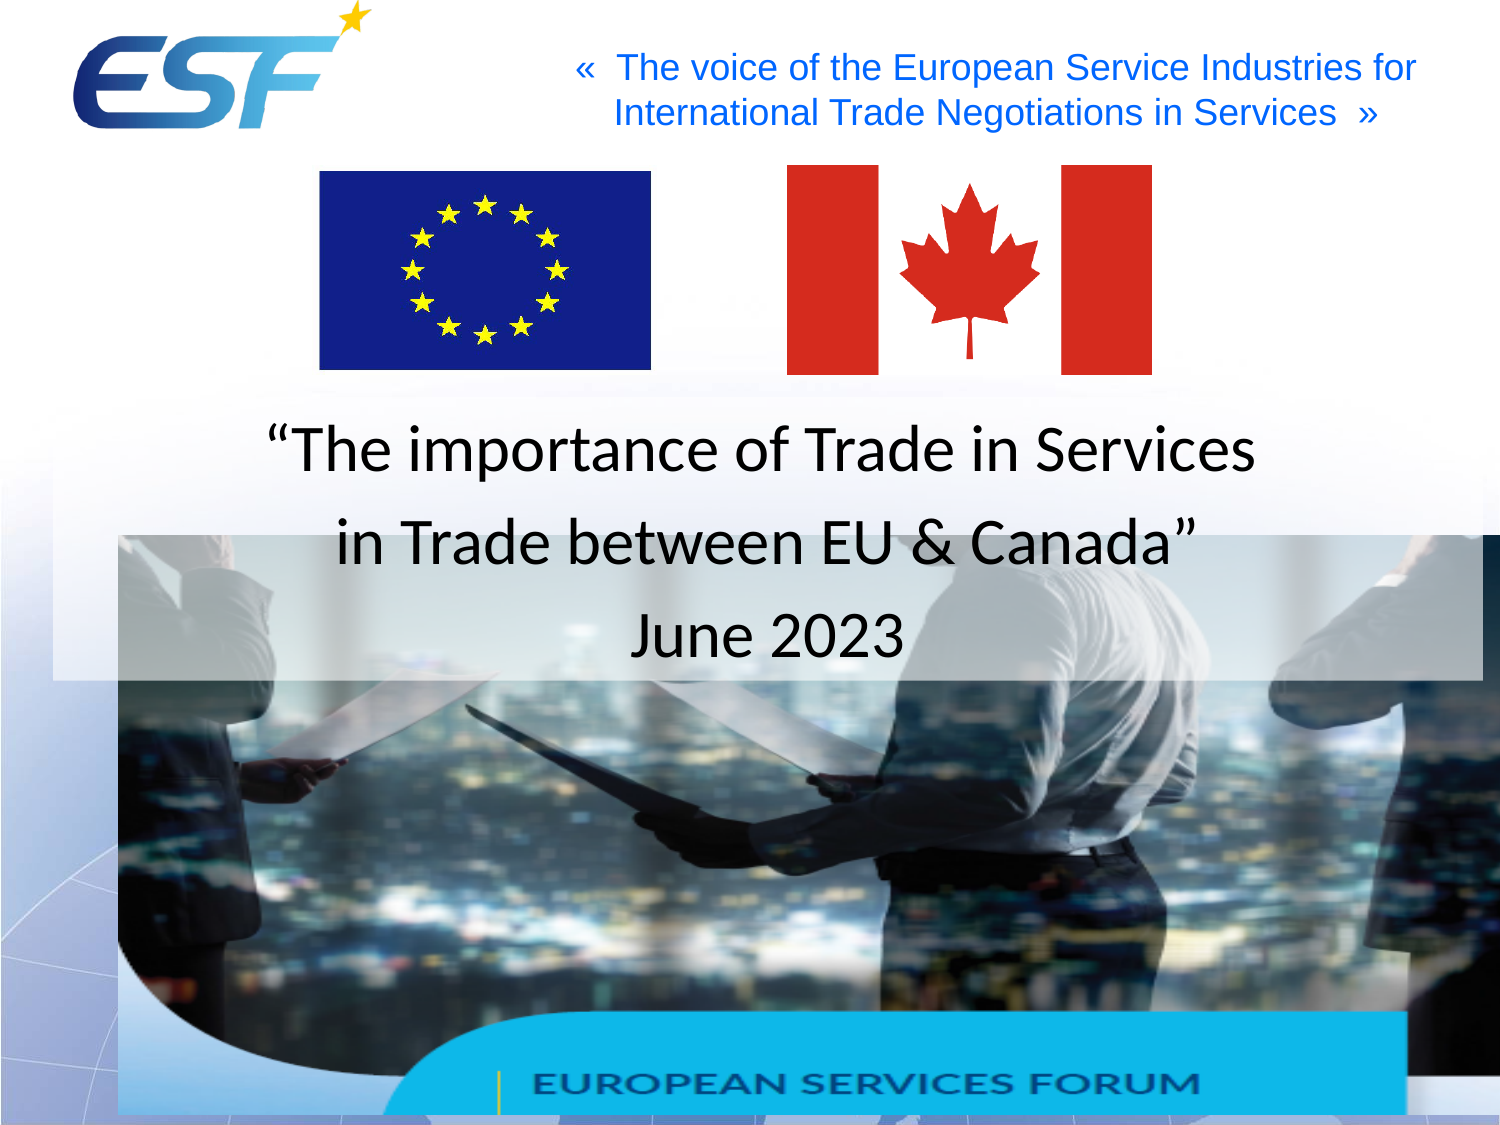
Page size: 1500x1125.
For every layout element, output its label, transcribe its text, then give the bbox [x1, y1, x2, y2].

list “The importance of Trade in Services in Trade between EU & Canada” June 2023 [53, 397, 1483, 681]
picture [0, 0, 1500, 1125]
